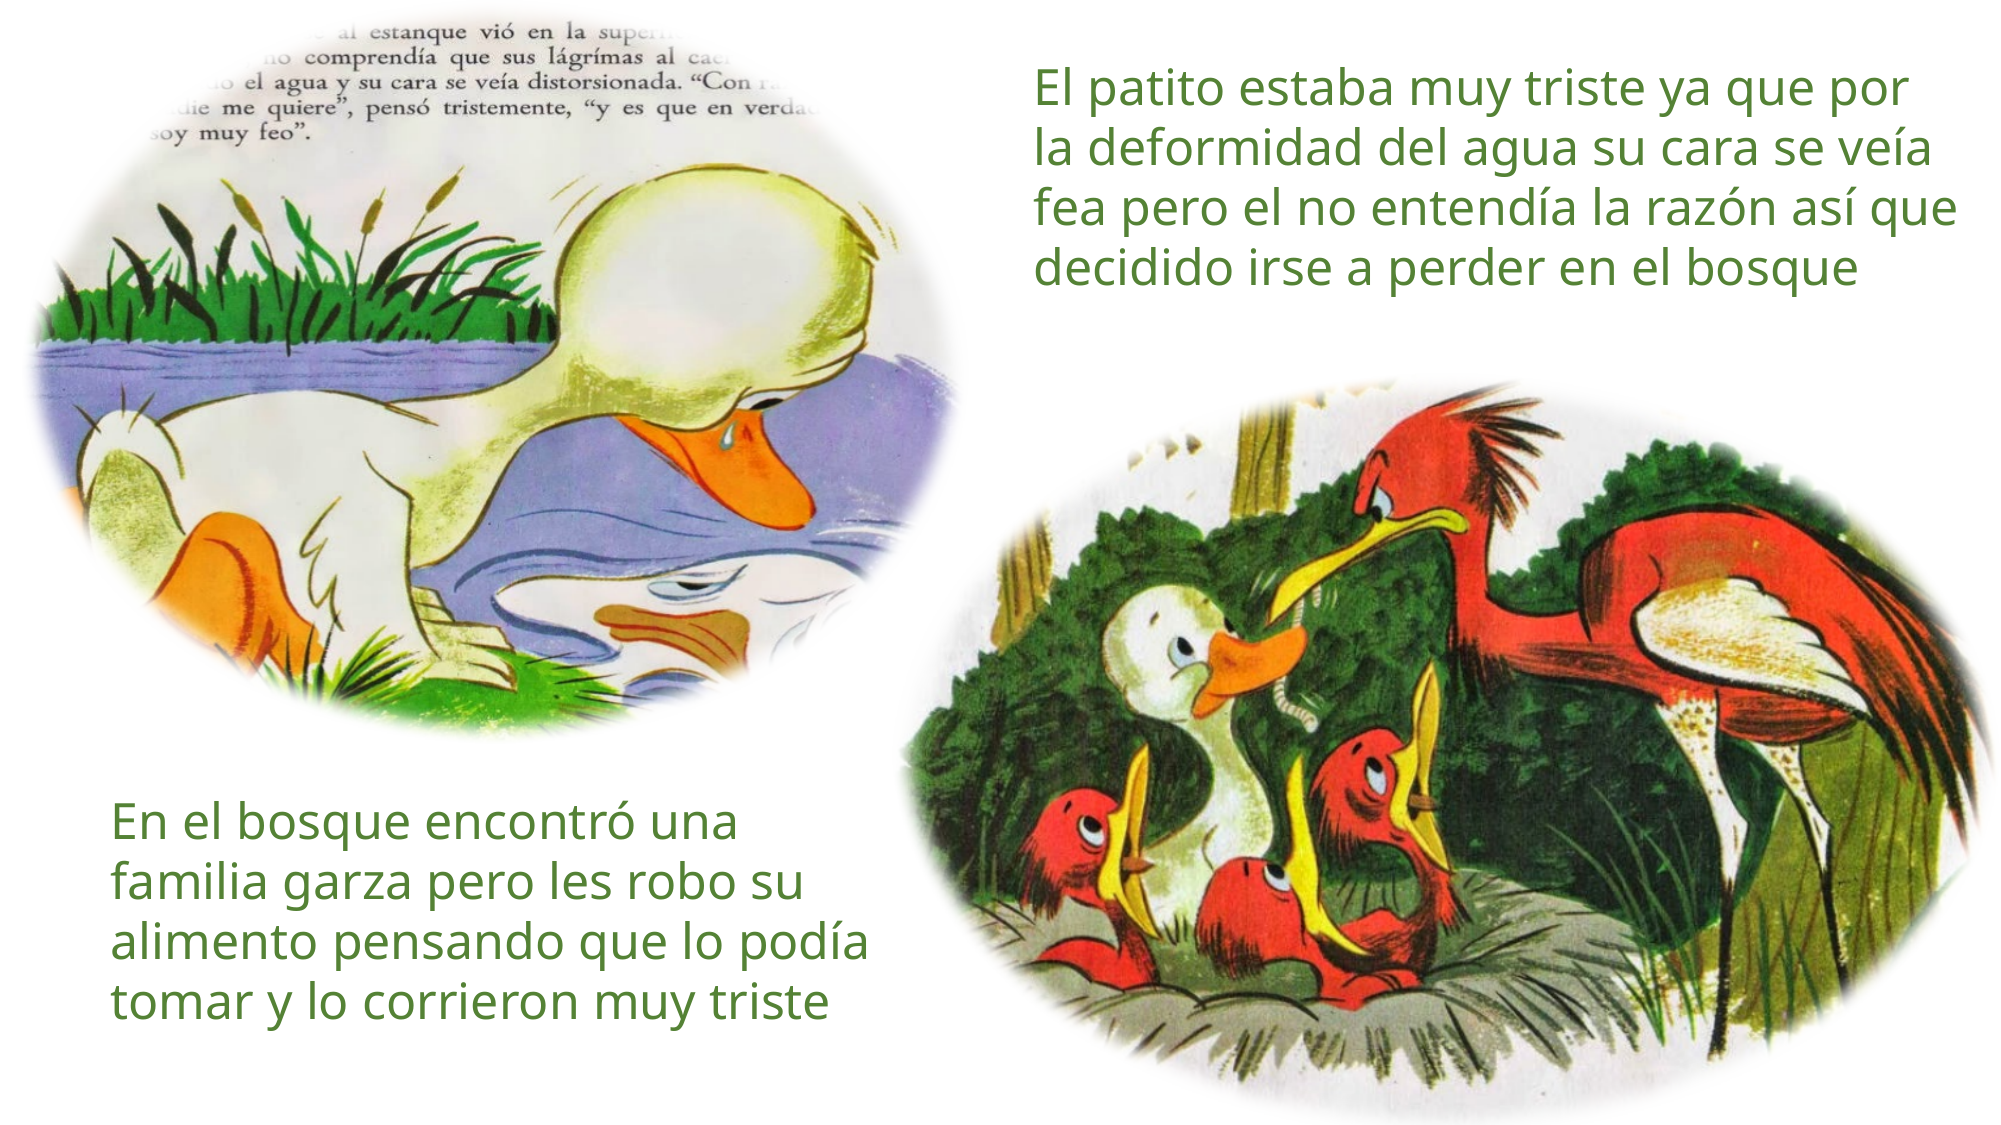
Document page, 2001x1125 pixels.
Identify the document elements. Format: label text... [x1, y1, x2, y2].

text_box En el bosque encontró una familia garza pero les robo su alimento pensando que lo podía tomar y lo corrieron muy triste [96, 782, 891, 1038]
picture [21, 0, 2000, 1125]
text_box El patito estaba muy triste ya que por la deformidad del agua su cara se veía fea pero el no entendía la razón así que decidido irse a perder en el bosque [1019, 47, 1979, 303]
